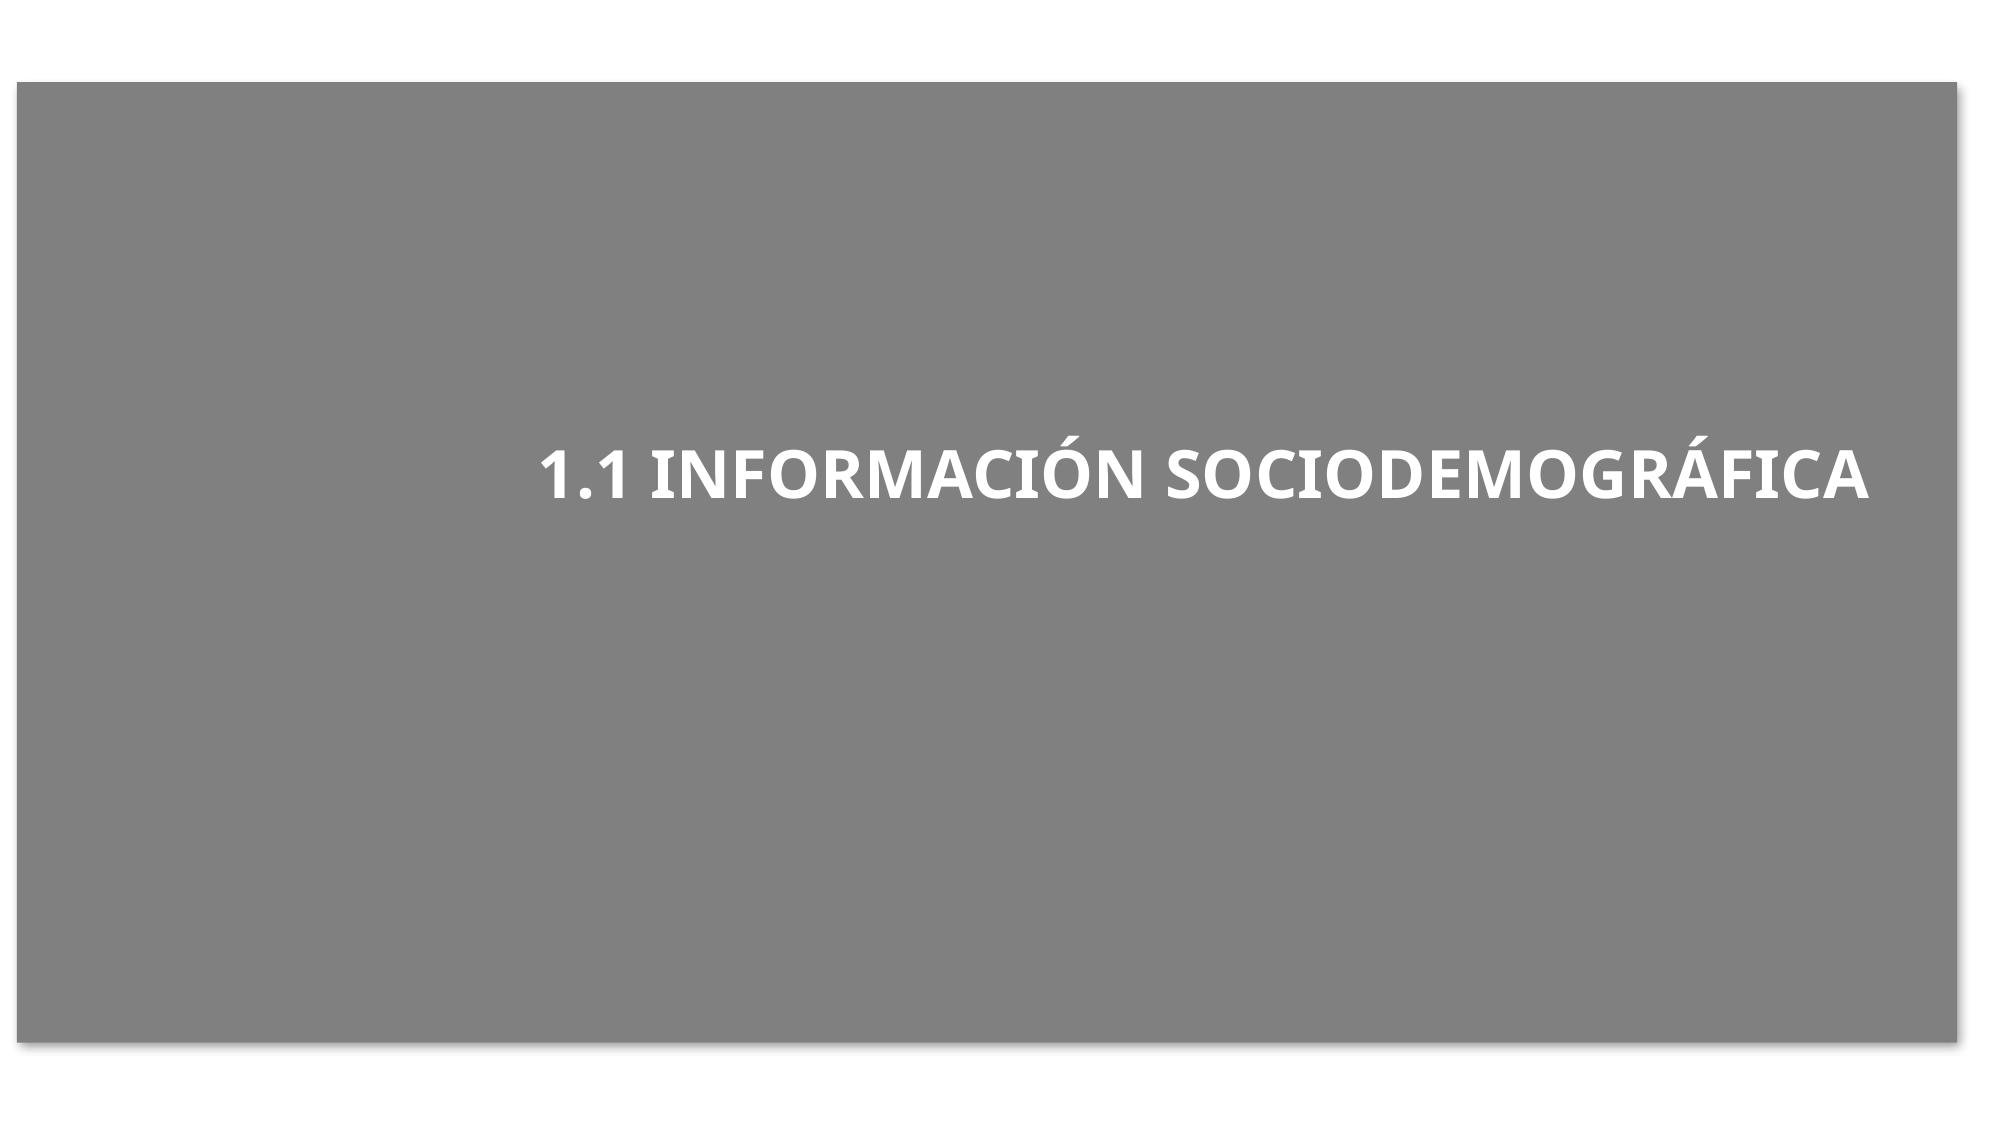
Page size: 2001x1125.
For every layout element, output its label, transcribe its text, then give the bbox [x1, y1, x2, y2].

text_box [15, 80, 1959, 1045]
text_box 1.1 INFORMACIÓN SOCIODEMOGRÁFICA [366, 424, 1886, 600]
